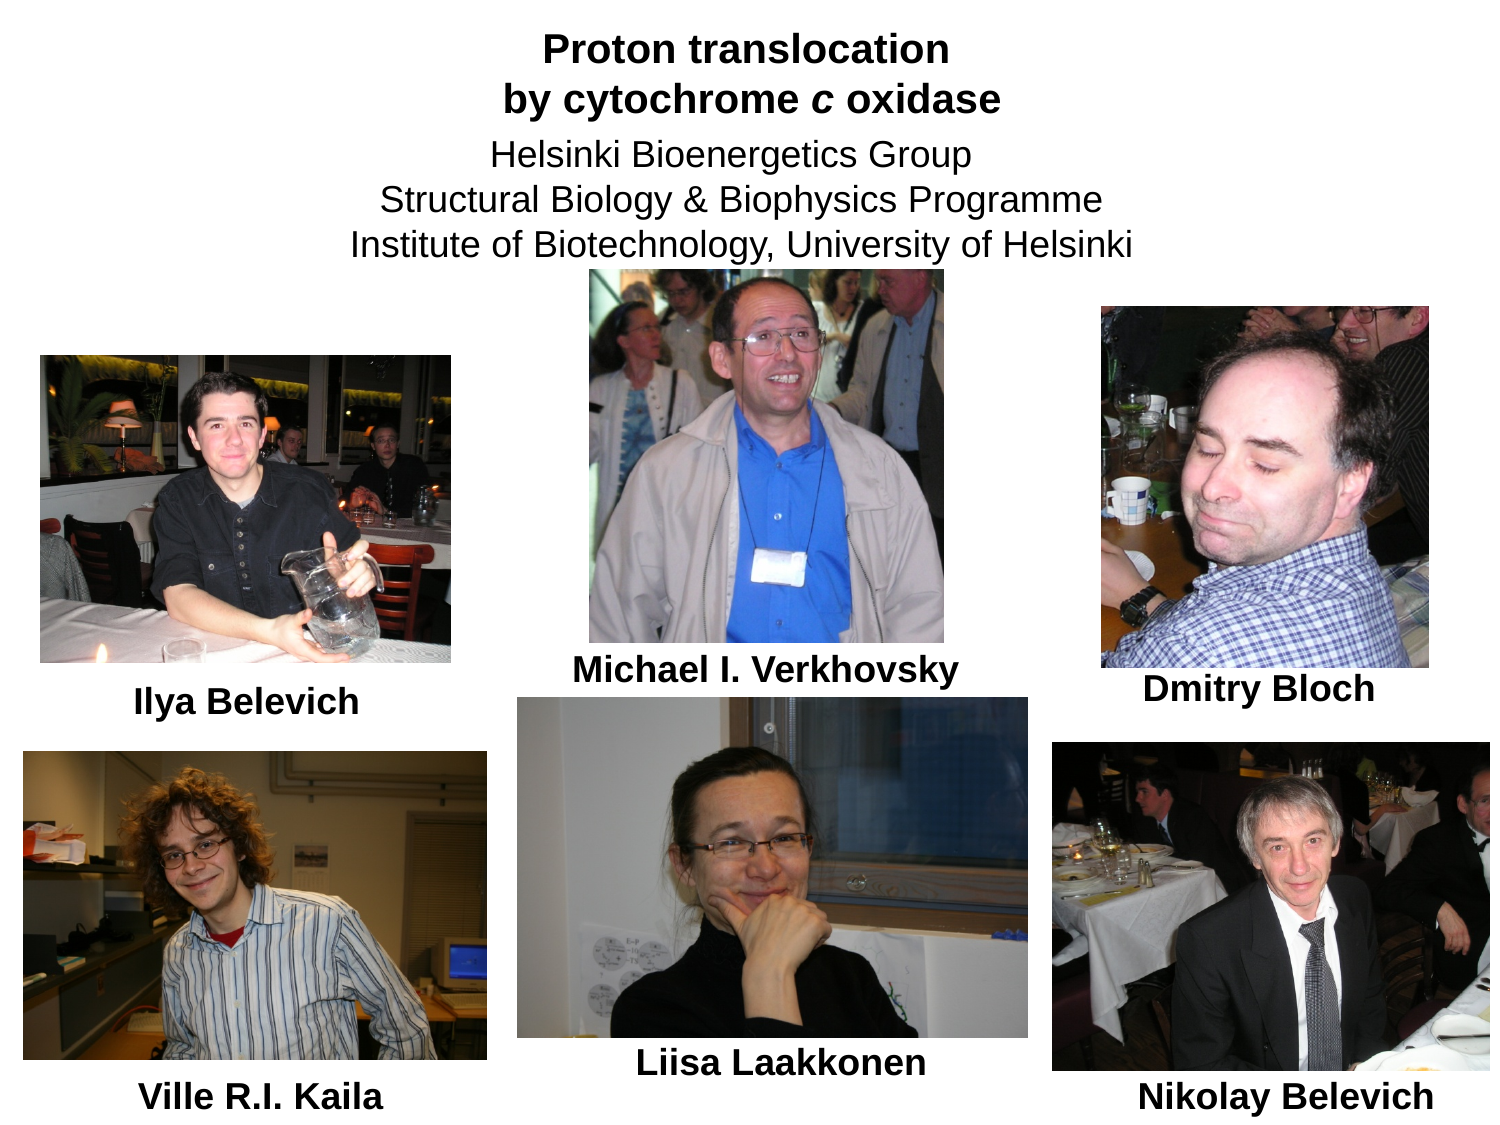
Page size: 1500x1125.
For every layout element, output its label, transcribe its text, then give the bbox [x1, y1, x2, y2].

text_box Proton translocation by cytochrome c oxidase [488, 14, 1017, 130]
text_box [555, 268, 977, 695]
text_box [516, 696, 1029, 1092]
text_box Helsinki Bioenergetics Group Structural Biology & Biophysics Programme Institute of Biotechnology, University of Helsinki [334, 122, 1149, 273]
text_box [1051, 742, 1490, 1125]
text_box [23, 750, 487, 1125]
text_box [1101, 305, 1429, 718]
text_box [40, 354, 451, 731]
